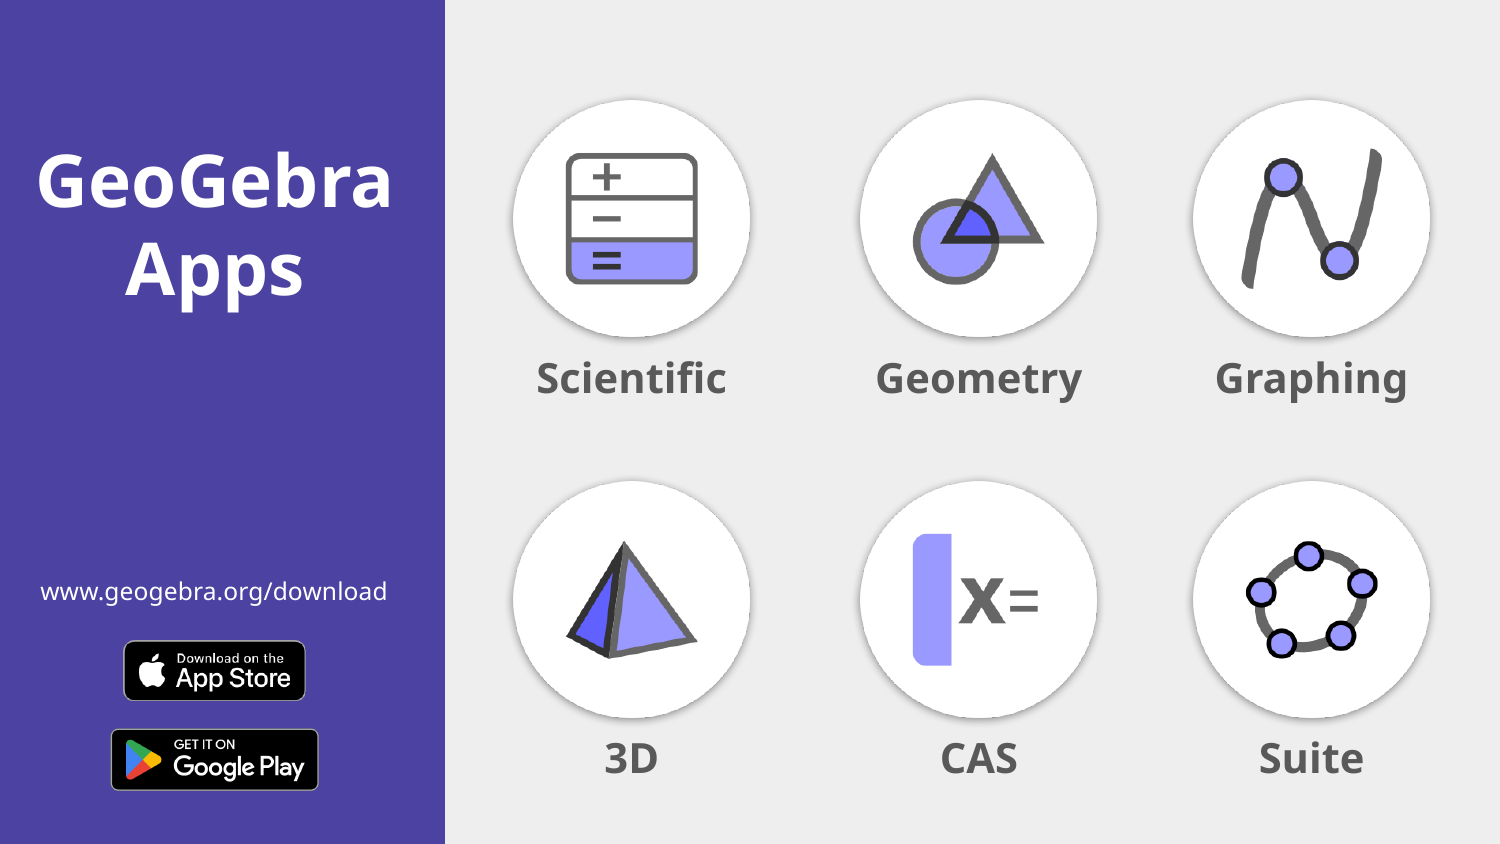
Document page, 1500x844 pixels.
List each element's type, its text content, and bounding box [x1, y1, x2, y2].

text_box Geometry [814, 336, 1144, 417]
text_box Graphing [1147, 336, 1477, 417]
text_box 3D [467, 717, 797, 798]
picture [513, 99, 751, 337]
picture [95, 713, 334, 806]
picture [513, 480, 751, 718]
picture [860, 480, 1098, 718]
text_box GeoGebra Apps [5, 119, 425, 371]
text_box Suite [1147, 717, 1477, 798]
text_box CAS [814, 717, 1144, 798]
picture [1193, 99, 1431, 337]
picture [1193, 480, 1431, 718]
text_box www.geogebra.org/download [11, 560, 418, 628]
picture [860, 99, 1098, 337]
picture [123, 640, 306, 702]
text_box Scientific [467, 336, 797, 417]
text_box Details [0, 0, 445, 844]
